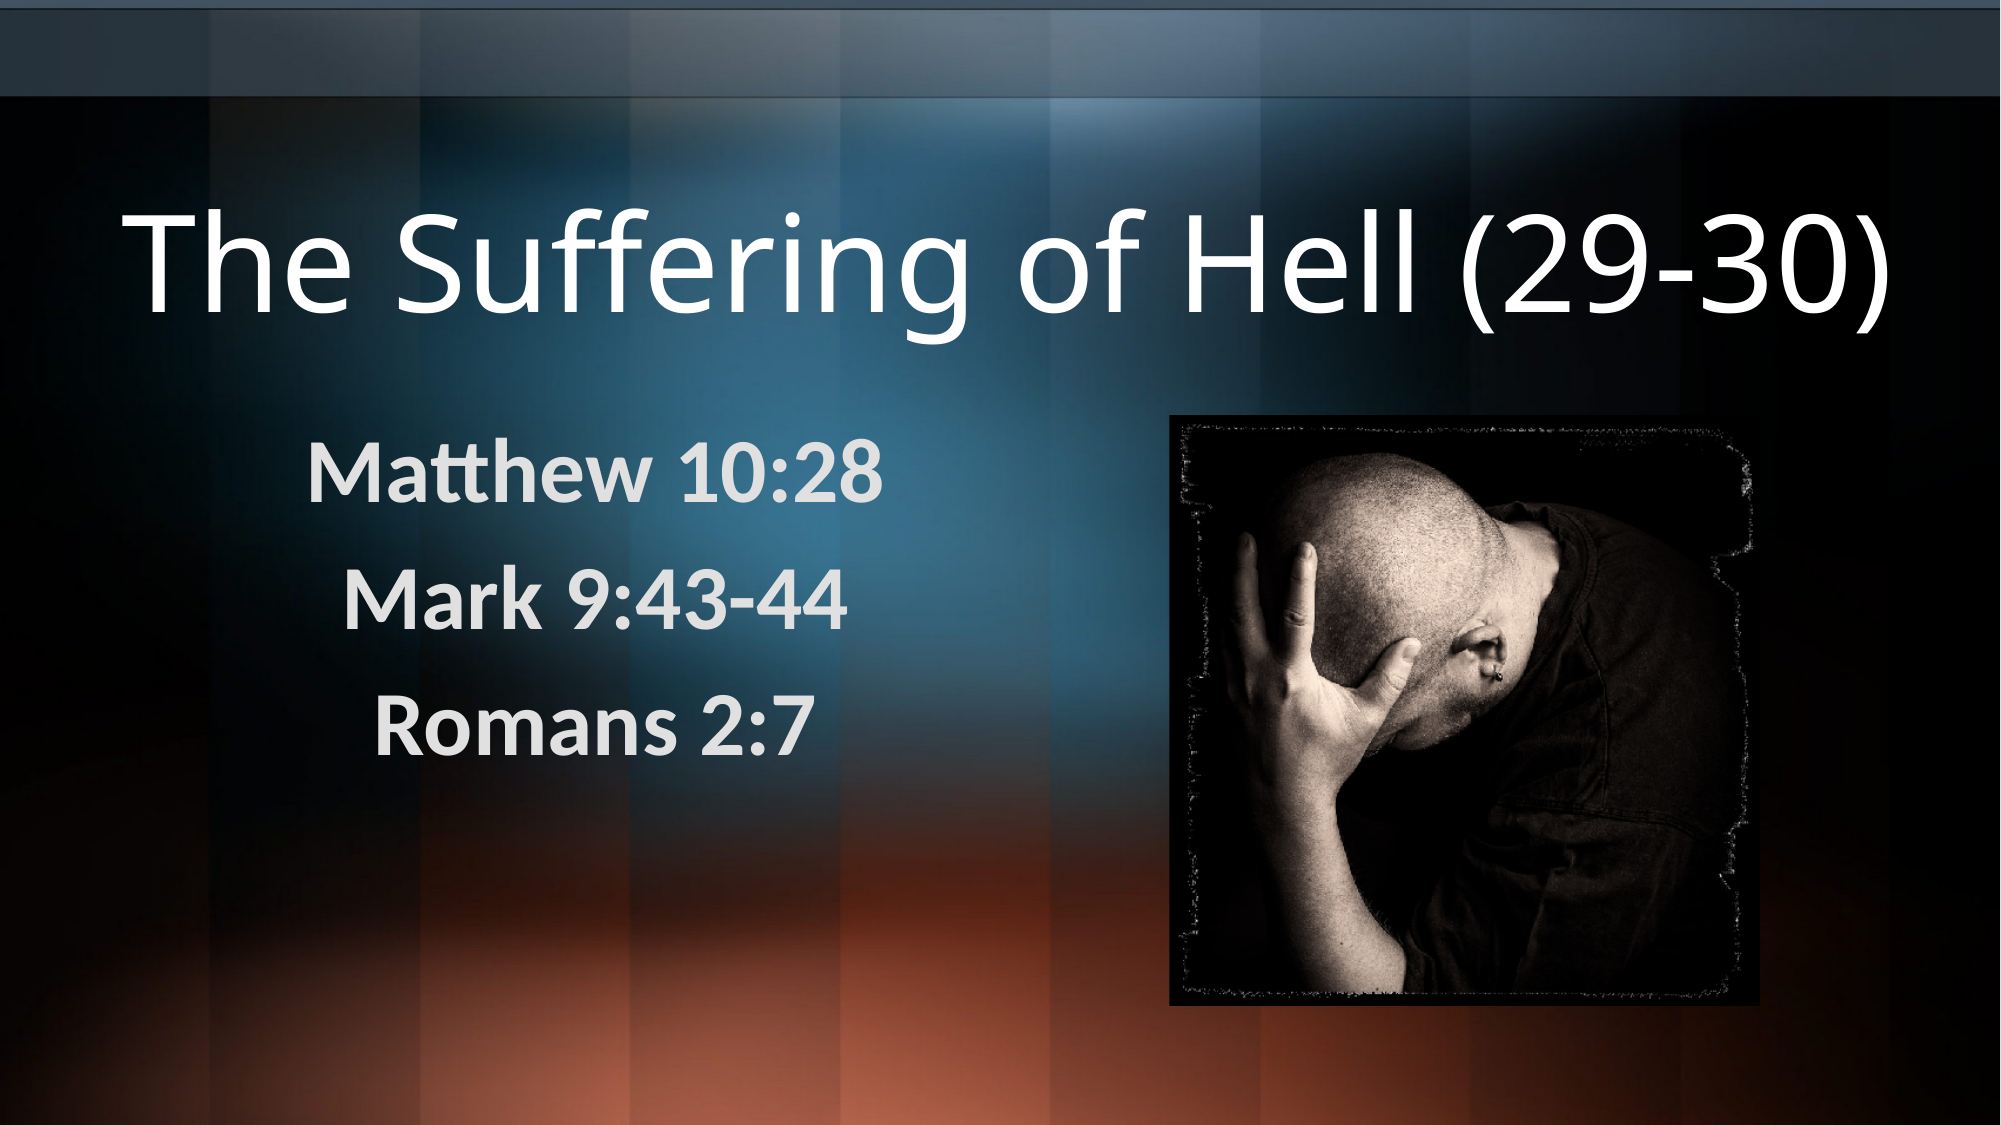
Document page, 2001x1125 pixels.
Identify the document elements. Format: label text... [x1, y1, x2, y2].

subtitle Matthew 10:28 Mark 9:43-44 Romans 2:7 [138, 415, 1054, 967]
picture [0, 0, 2001, 1125]
title The Suffering of Hell (29-30) [59, 178, 1958, 348]
